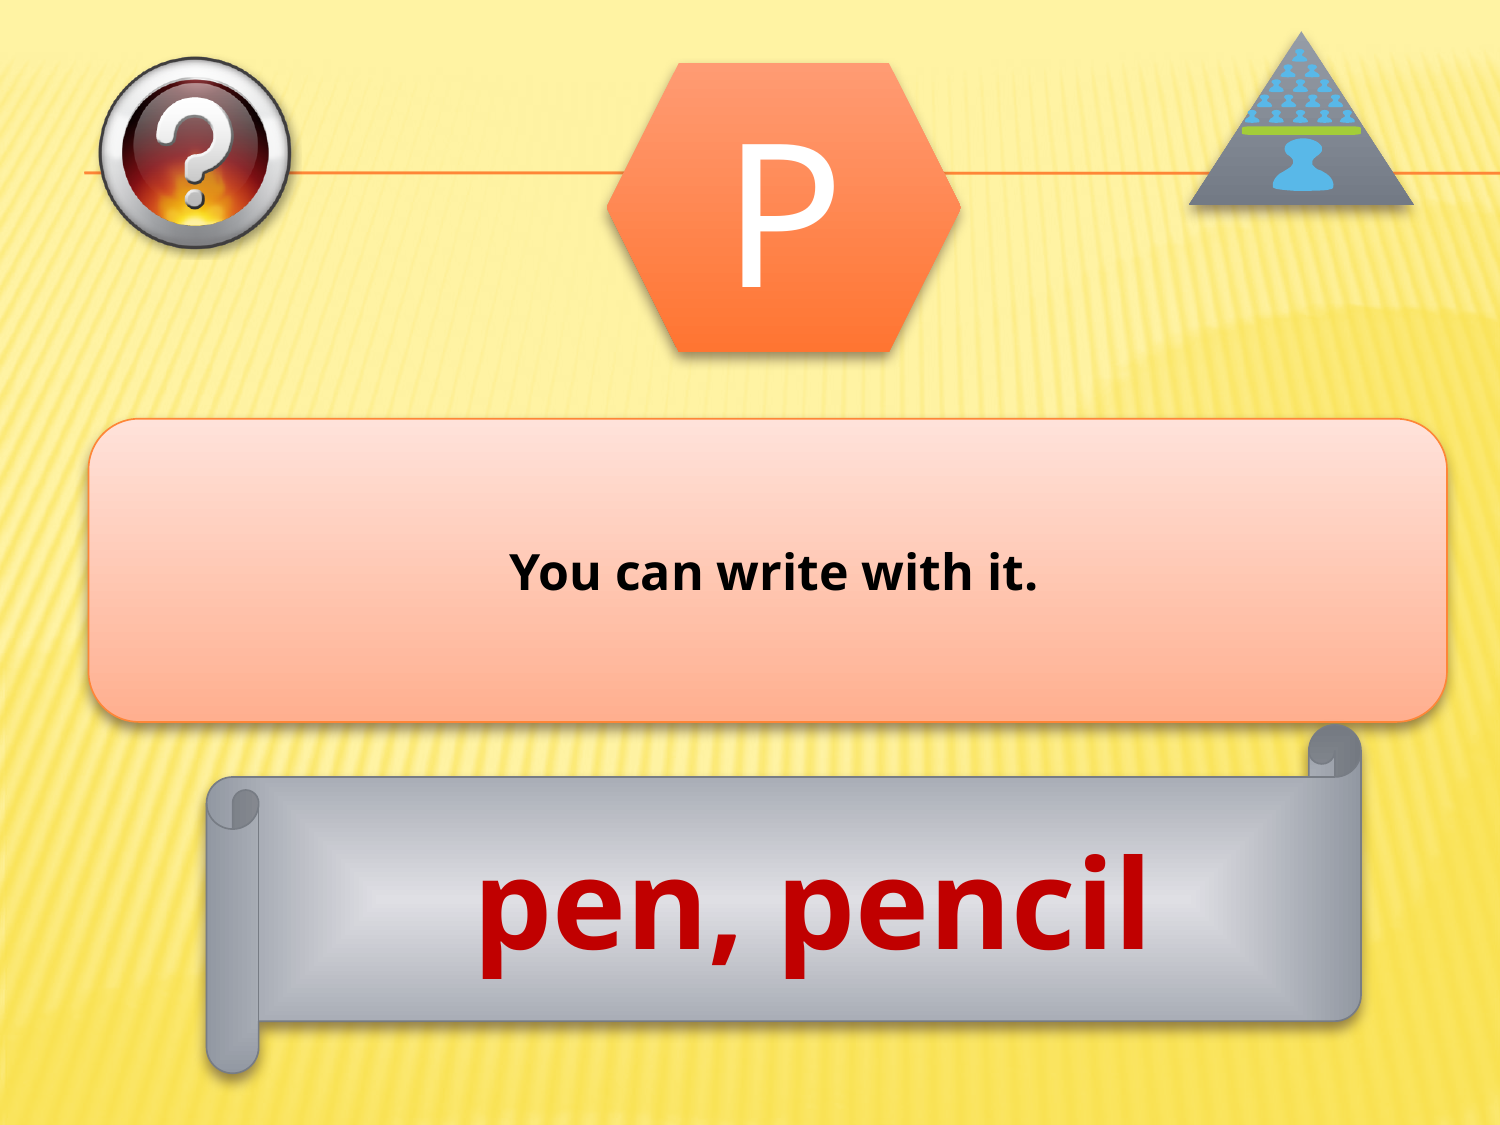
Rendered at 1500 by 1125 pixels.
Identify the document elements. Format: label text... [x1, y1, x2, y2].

text_box N [0, 0, 1500, 1125]
text_box pen, pencil [205, 724, 1362, 1075]
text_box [1188, 30, 1414, 206]
picture [86, 45, 302, 260]
text_box P [606, 62, 962, 352]
text_box You can write with it. [87, 417, 1448, 723]
